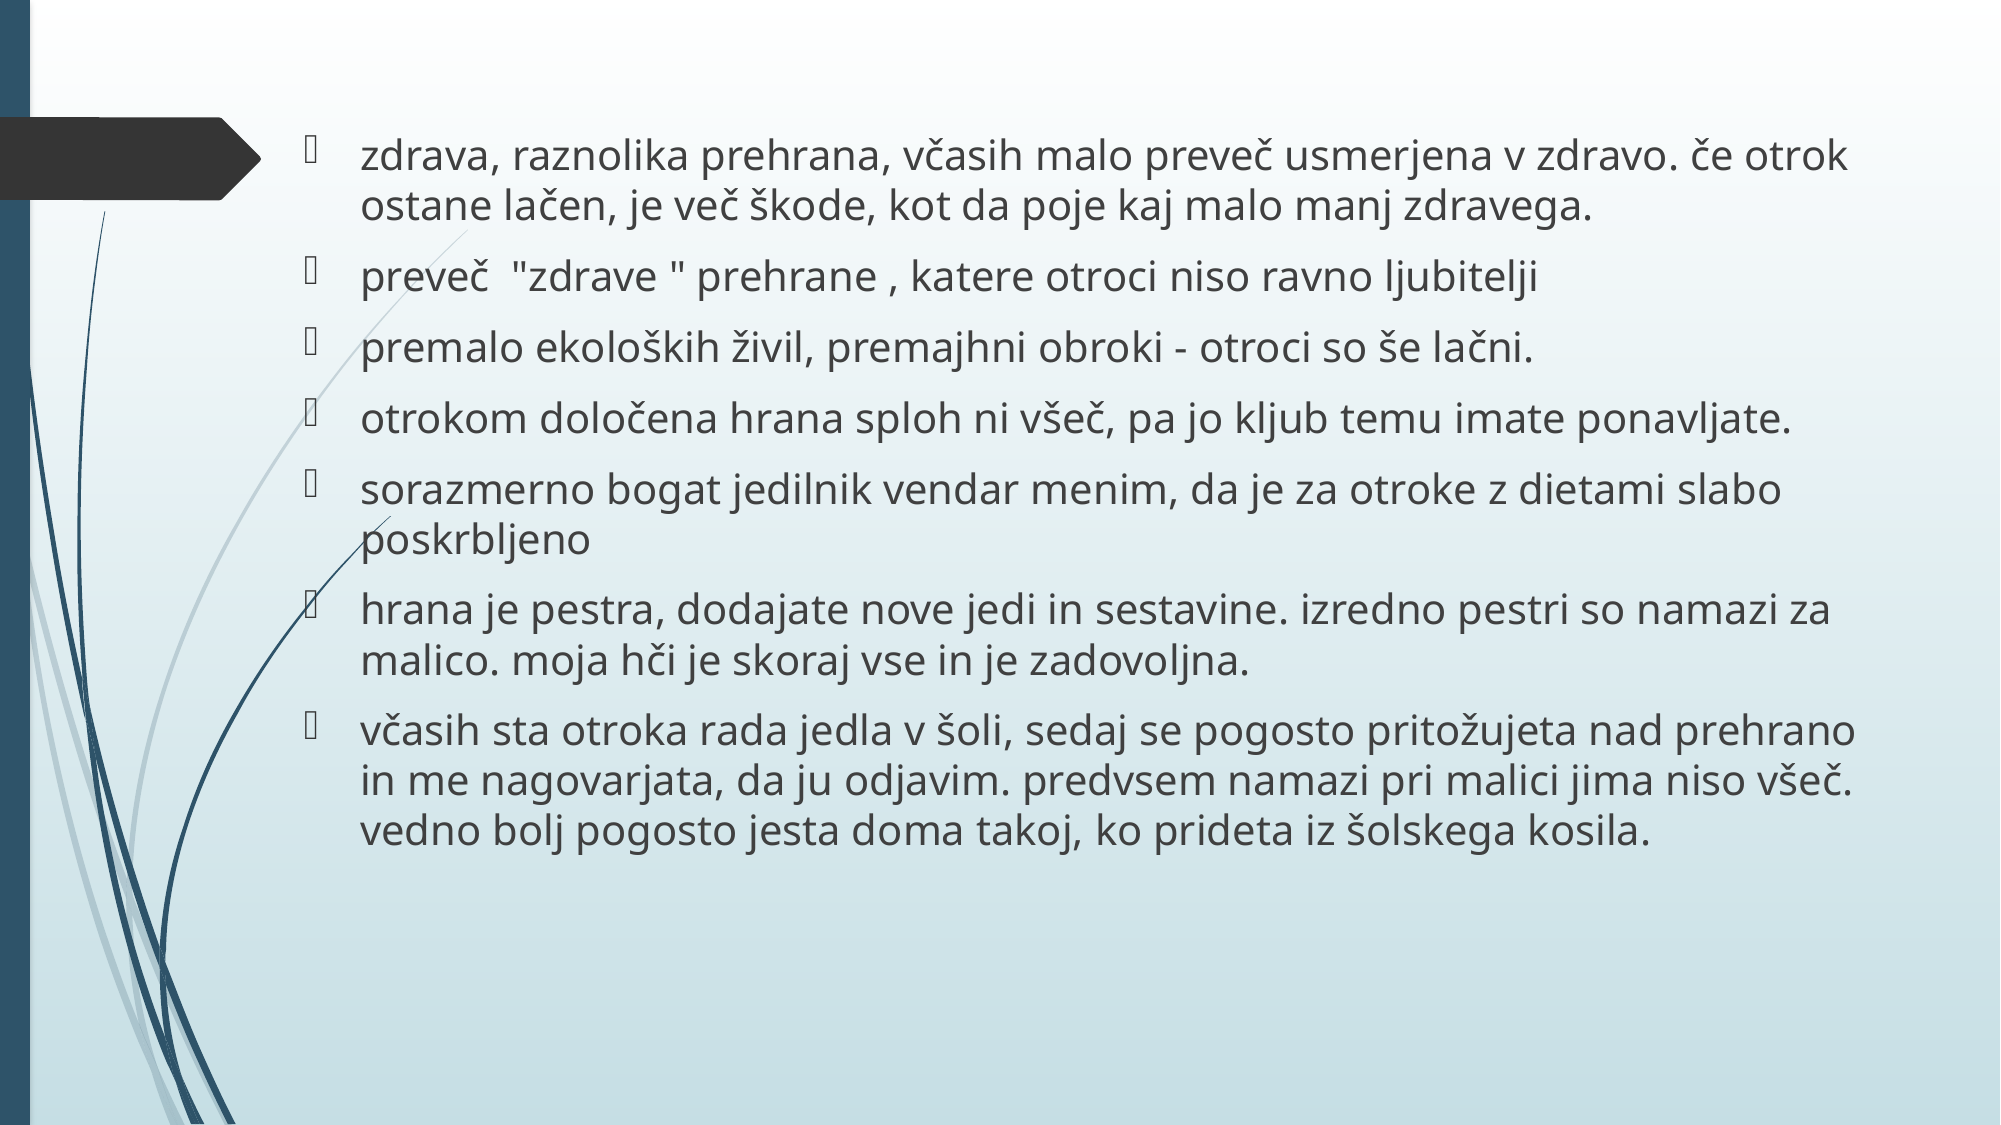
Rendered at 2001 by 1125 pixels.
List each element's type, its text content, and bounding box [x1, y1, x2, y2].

list zdrava, raznolika prehrana, včasih malo preveč usmerjena v zdravo. če otrok ostane lačen, je več škode, kot da poje kaj malo manj zdravega. preveč "zdrave " prehrane , katere otroci niso ravno ljubitelji premalo ekoloških živil, premajhni obroki - otroci so še lačni. otrokom določena hrana sploh ni všeč, pa jo kljub temu imate ponavljate. sorazmerno bogat jedilnik vendar menim, da je za otroke z dietami slabo poskrbljeno hrana je pestra, dodajate nove jedi in sestavine. izredno pestri so namazi za malico. moja hči je skoraj vse in je zadovoljna. včasih sta otroka rada jedla v šoli, sedaj se pogosto pritožujeta nad prehrano in me nagovarjata, da ju odjavim. predvsem namazi pri malici jima niso všeč. vedno bolj pogosto jesta doma takoj, ko prideta iz šolskega kosila. [289, 121, 1912, 1099]
